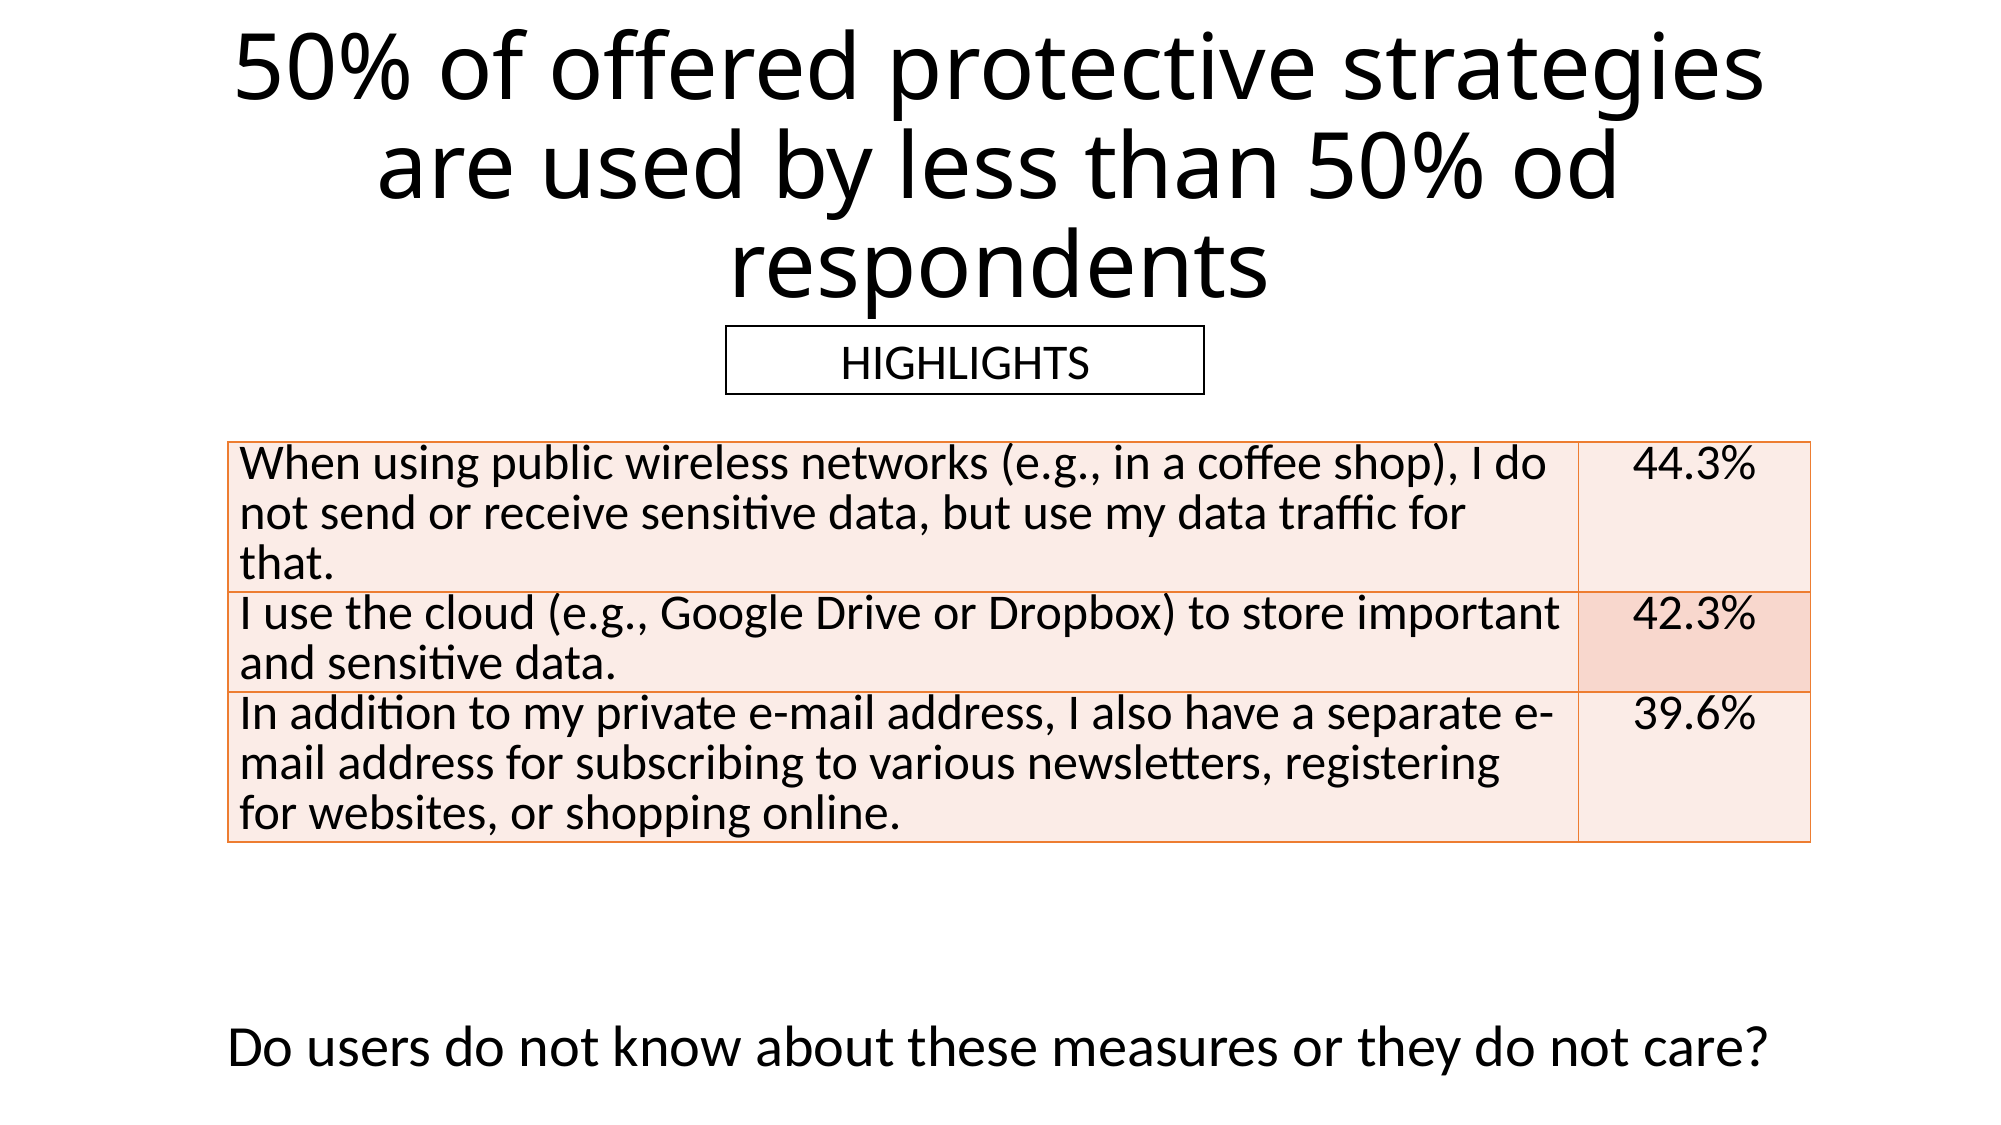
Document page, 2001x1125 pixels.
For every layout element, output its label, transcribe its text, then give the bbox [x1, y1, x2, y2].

table_header 44.3% [1579, 443, 1810, 591]
text_box HIGHLIGHTS [725, 325, 1205, 395]
table_cell 42.3% [1579, 593, 1810, 691]
table_cell 39.6% [1579, 693, 1810, 841]
table_cell I use the cloud (e.g., Google Drive or Dropbox) to store important and sensitive data. [229, 593, 1578, 691]
text_box Do users do not know about these measures or they do not care? [196, 1000, 1803, 1086]
title 50% of offered protective strategies are used by less than 50% od respondents [137, 59, 1863, 278]
table_header When using public wireless networks (e.g., in a coffee shop), I do not send or receive sensitive data, but use my data traffic for that. [229, 443, 1578, 591]
table_cell In addition to my private e-mail address, I also have a separate e-mail address for subscribing to various newsletters, registering for websites, or shopping online. [229, 693, 1578, 841]
